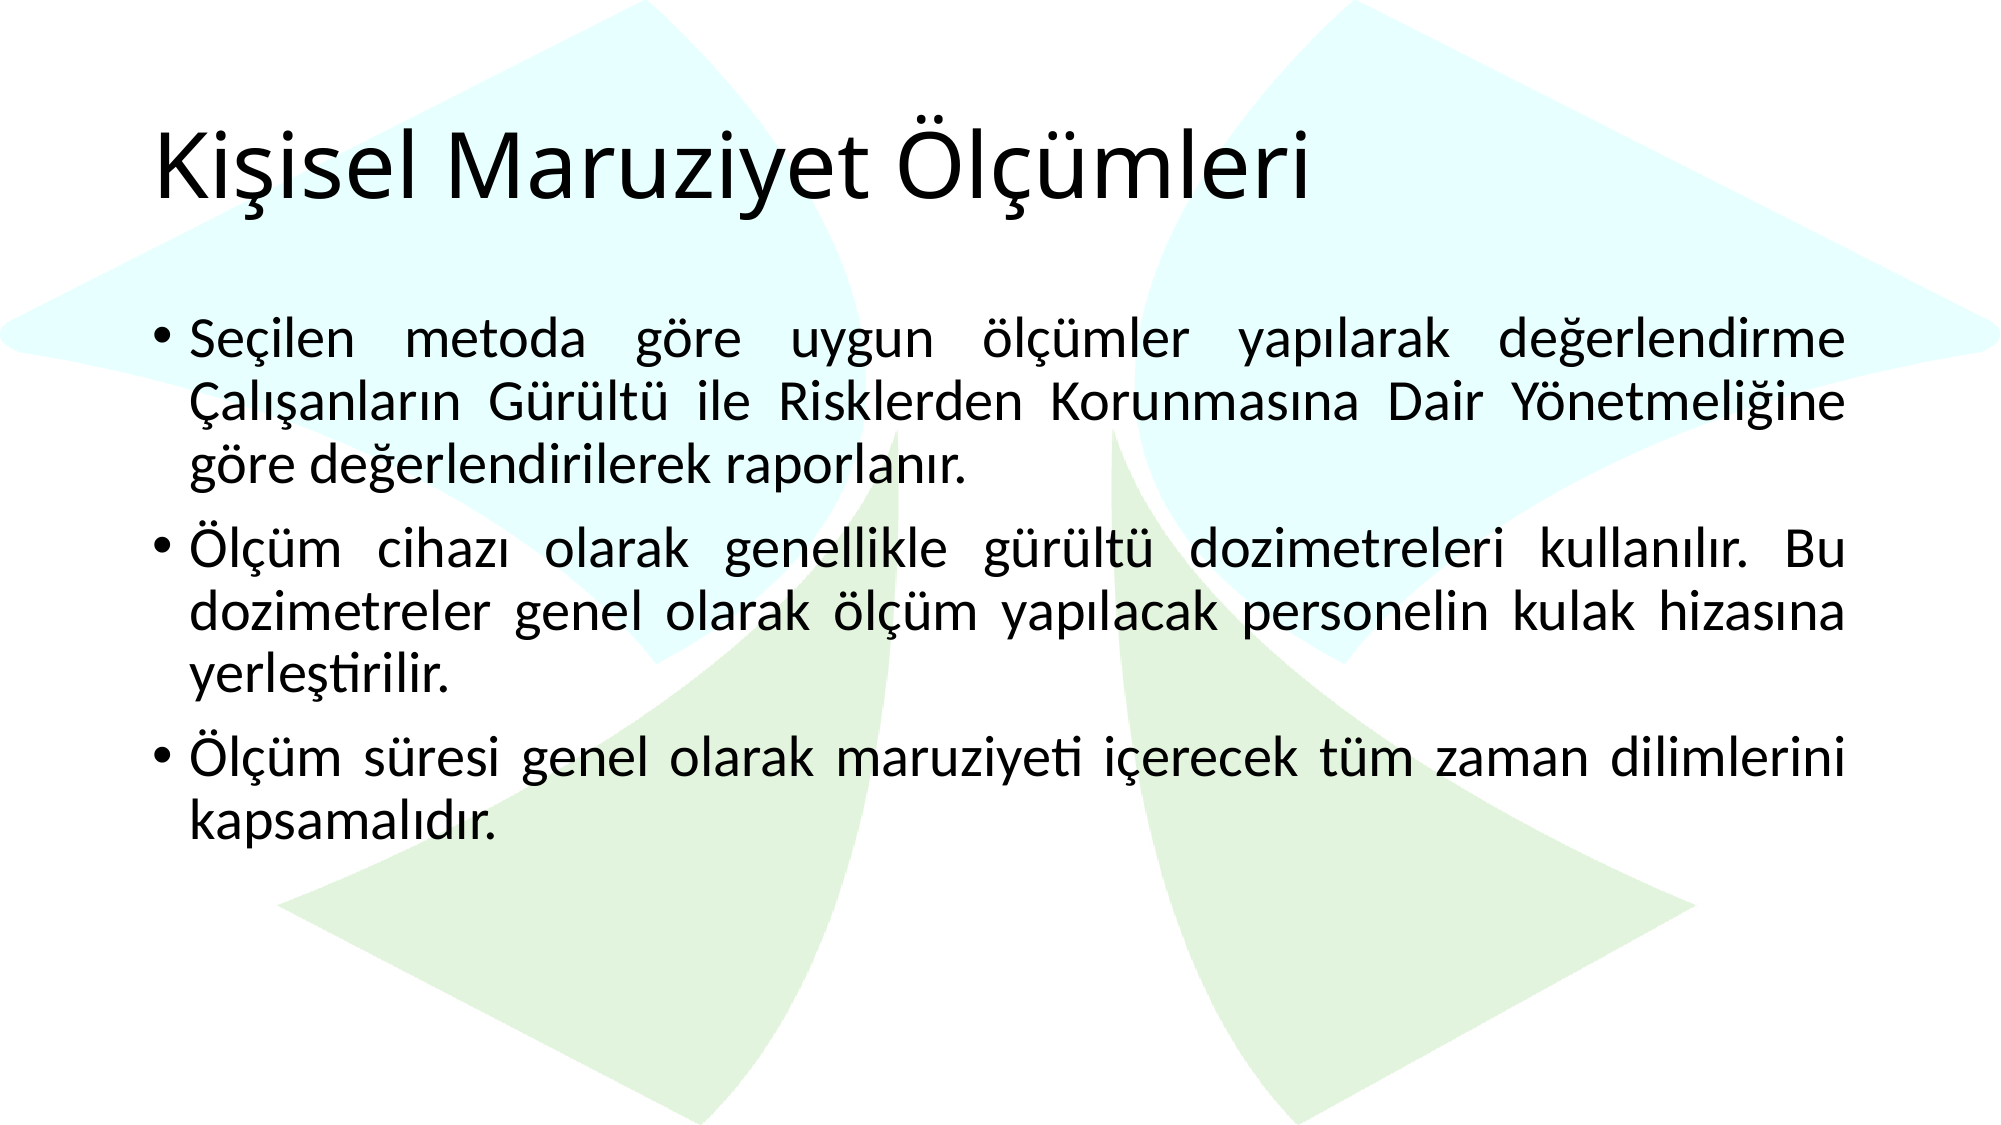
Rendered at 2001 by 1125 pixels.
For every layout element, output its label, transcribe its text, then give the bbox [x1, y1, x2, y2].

title Kişisel Maruziyet Ölçümleri [137, 59, 1863, 278]
list Seçilen metoda göre uygun ölçümler yapılarak değerlendirme Çalışanların Gürültü ile Risklerden Korunmasına Dair Yönetmeliğine göre değerlendirilerek raporlanır. Ölçüm cihazı olarak genellikle gürültü dozimetreleri kullanılır. Bu dozimetreler genel olarak ölçüm yapılacak personelin kulak hizasına yerleştirilir. Ölçüm süresi genel olarak maruziyeti içerecek tüm zaman dilimlerini kapsamalıdır. [137, 299, 1863, 1014]
